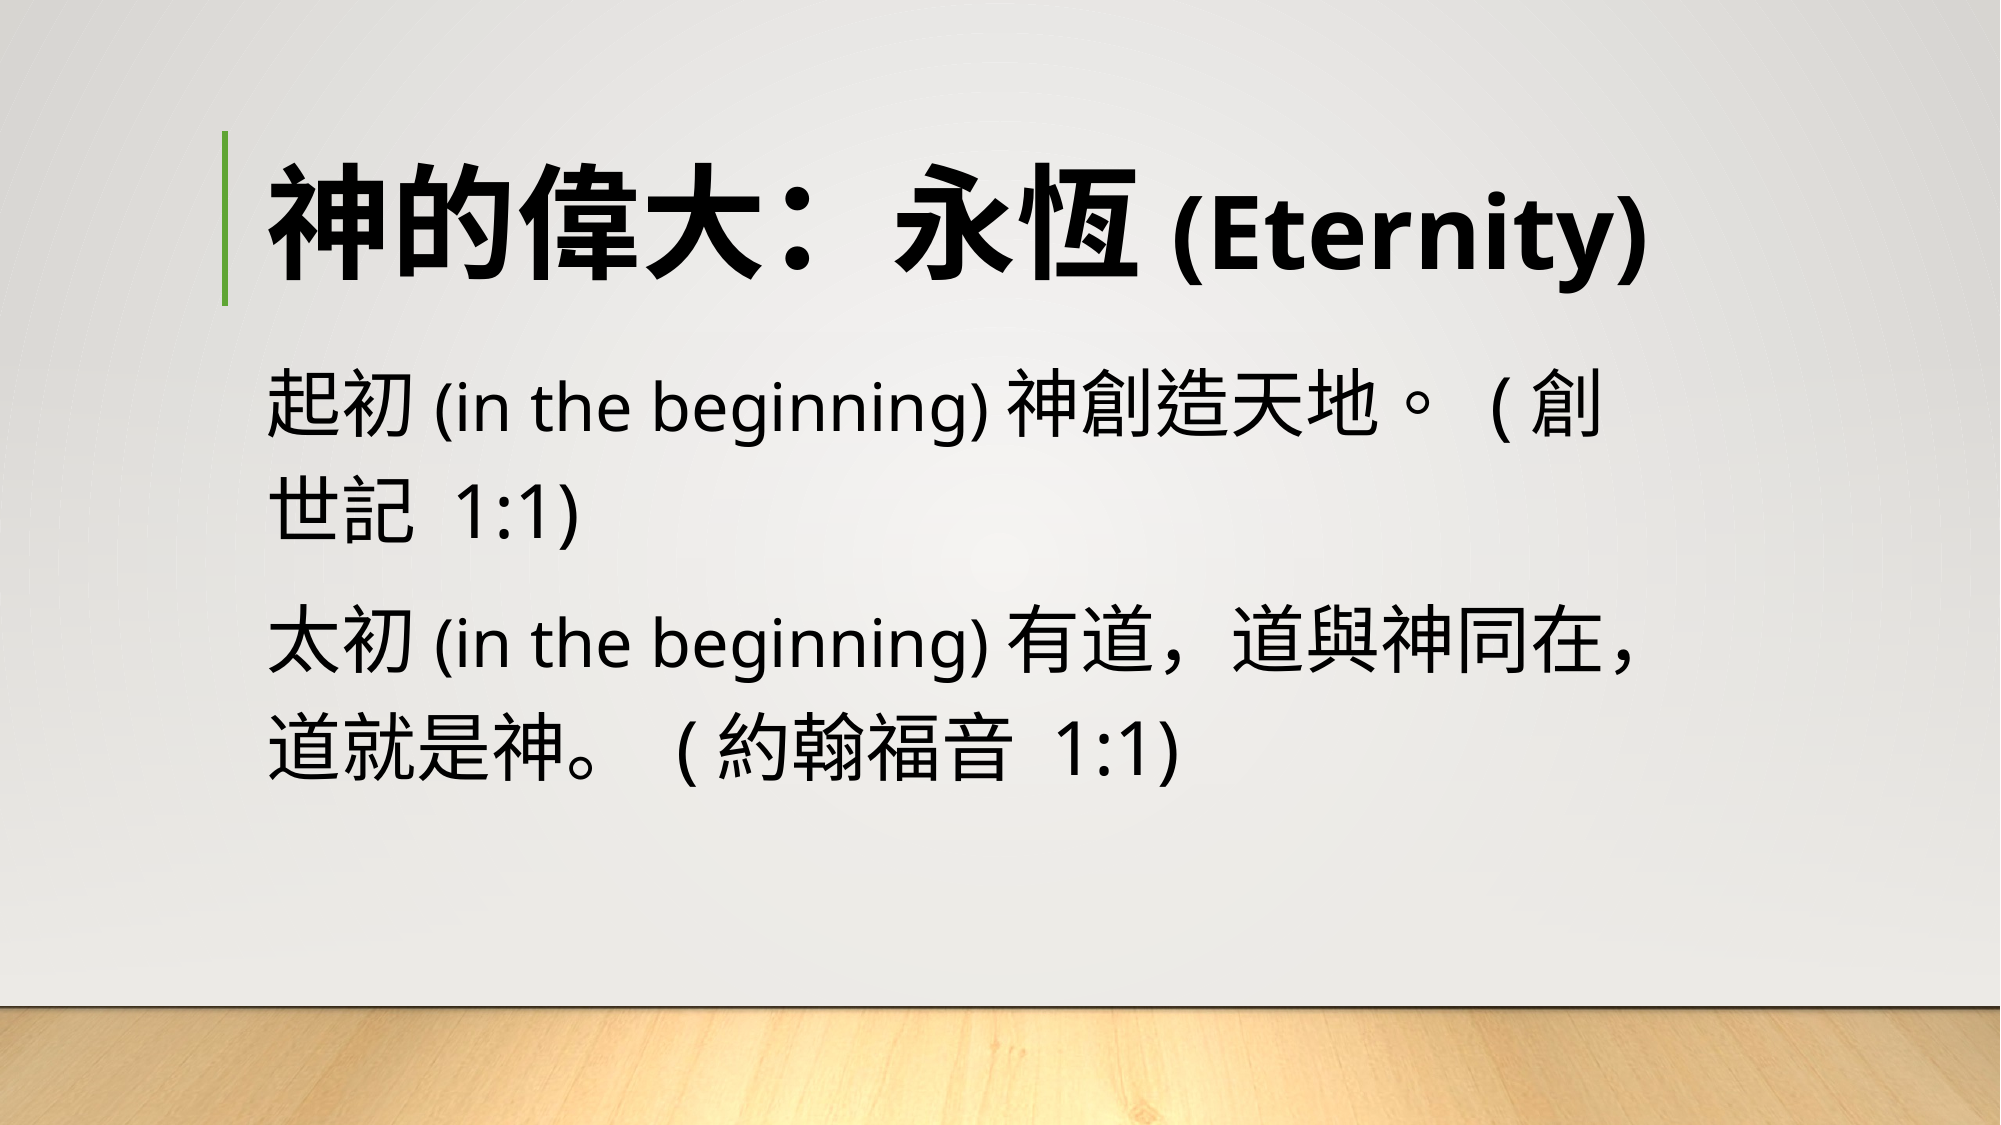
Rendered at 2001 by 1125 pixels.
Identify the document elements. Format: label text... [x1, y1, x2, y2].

picture [0, 1006, 2000, 1125]
list 起初(in the beginning)神創造天地。 (創世記 1:1) 太初(in the beginning)有道，道與神同在，道就是神。 (約翰福音 1:1) [251, 330, 1690, 897]
title 神的偉大：永恆(Eternity) [251, 131, 1814, 305]
